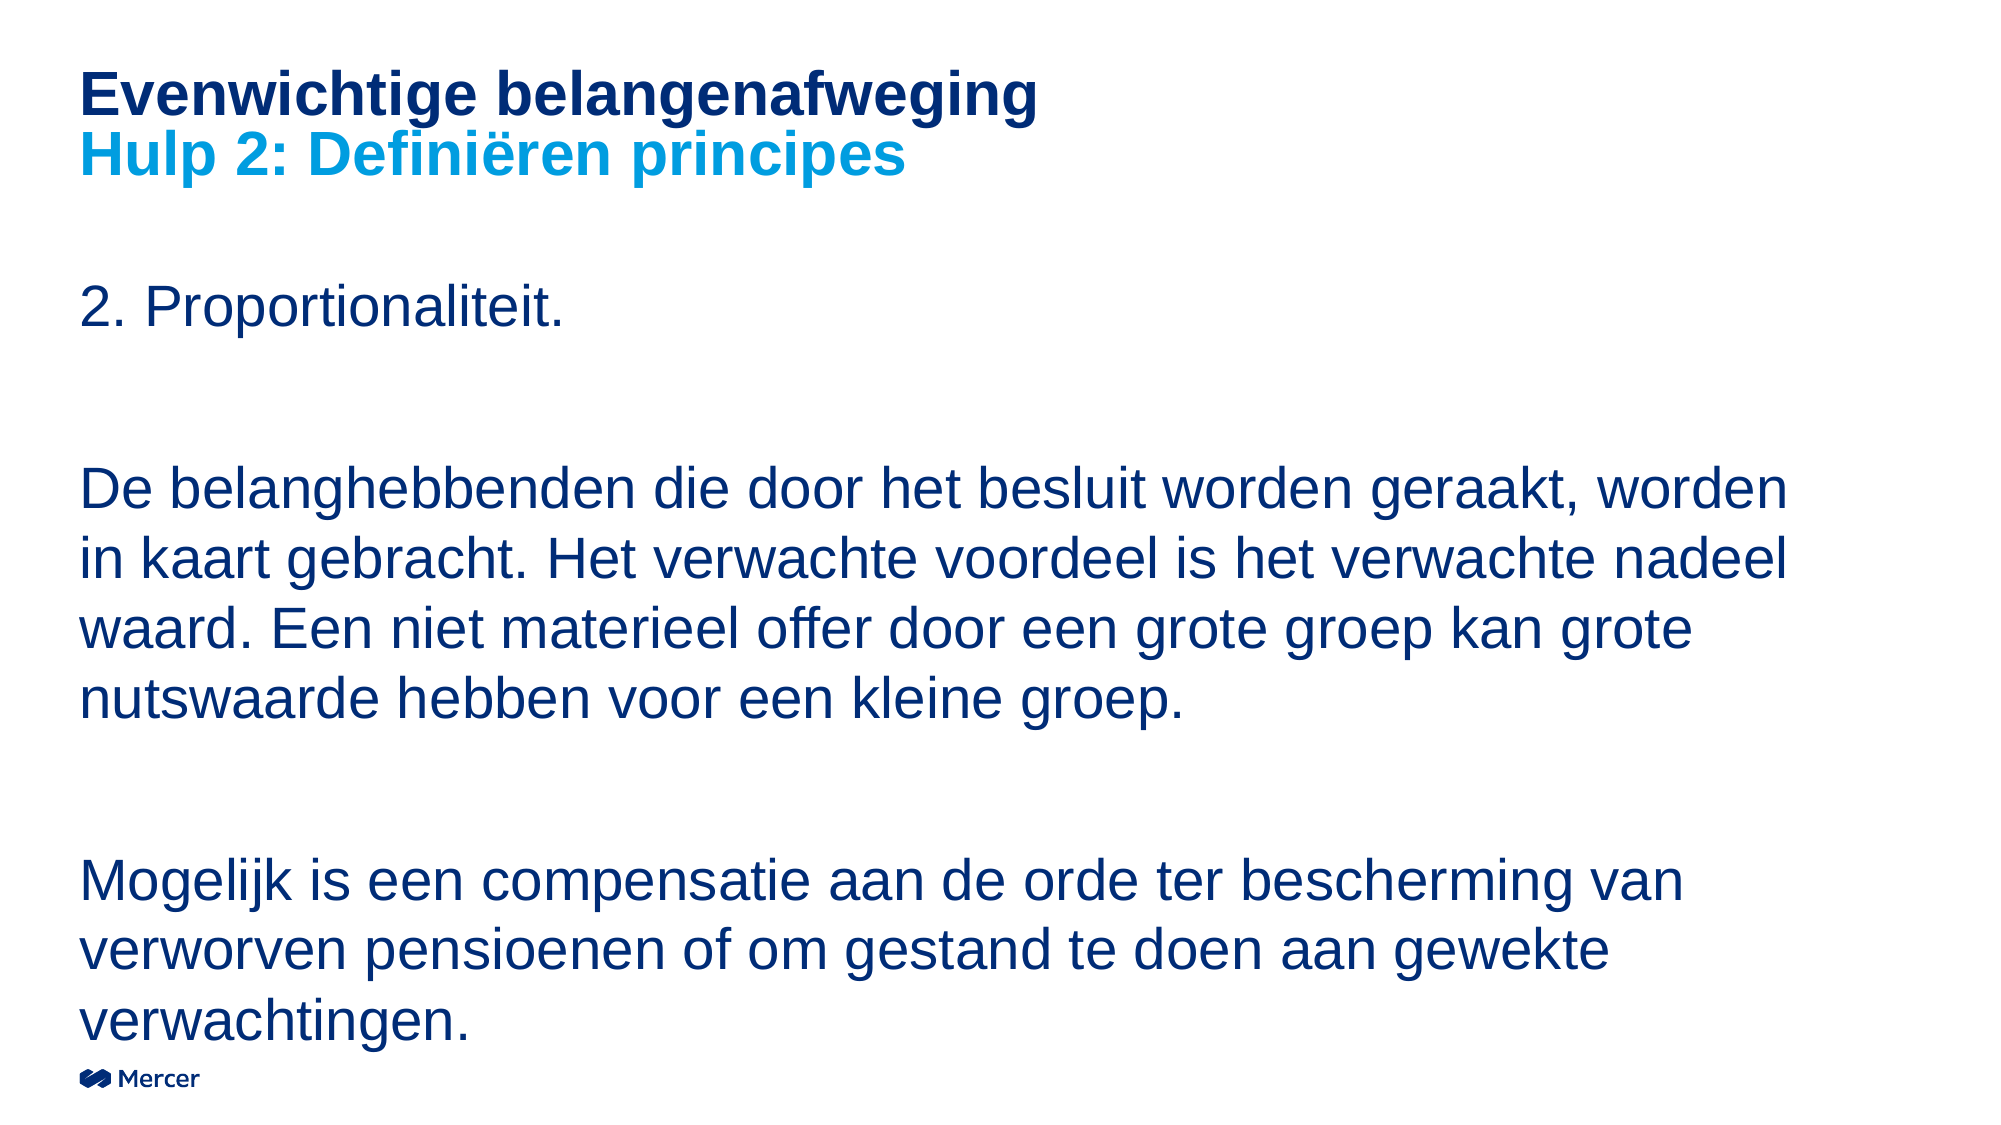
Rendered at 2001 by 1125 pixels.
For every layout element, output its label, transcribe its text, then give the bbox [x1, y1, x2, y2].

title Evenwichtige belangenafweging Hulp 2: Definiëren principes [79, 67, 1521, 243]
picture [79, 1068, 200, 1088]
list 2. Proportionaliteit. De belanghebbenden die door het besluit worden geraakt, worden in kaart gebracht. Het verwachte voordeel is het verwachte nadeel waard. Een niet materieel offer door een grote groep kan grote nutswaarde hebben voor een kleine groep. Mogelijk is een compensatie aan de orde ter bescherming van verworven pensioenen of om gestand te doen aan gewekte verwachtingen. [79, 181, 1799, 1010]
